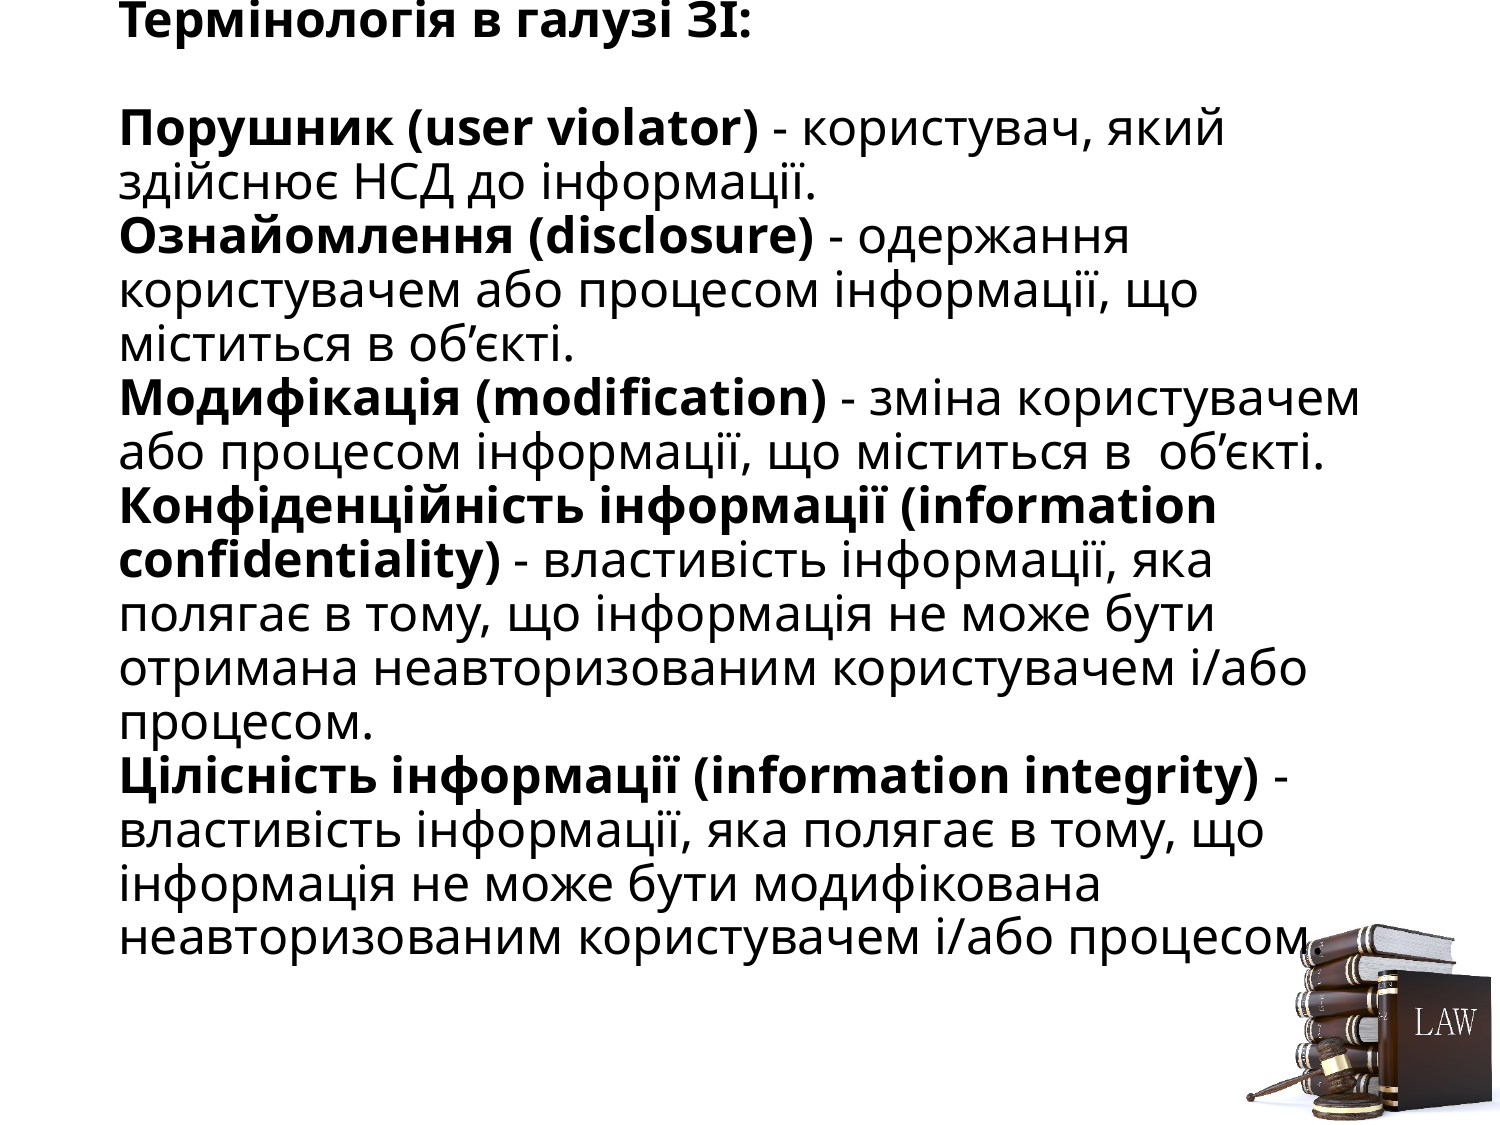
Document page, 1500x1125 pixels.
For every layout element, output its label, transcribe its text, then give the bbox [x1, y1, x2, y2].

picture [1213, 918, 1500, 1125]
title Термінологія в галузі ЗІ: Порушник (user violator) - користувач, який здійснює НСД до інформації. Ознайомлення (disclosure) - одержання користувачем або процесом інформації, що міститься в об’єкті. Модифікація (modification) - зміна користувачем або процесом інформації, що міститься в об’єкті. Конфіденційність інформації (information confidentiality) - властивість інформації, яка полягає в тому, що інформація не може бути отримана неавторизованим користувачем і/або процесом. Цілісність інформації (information integrity) - властивість інформації, яка полягає в тому, що інформація не може бути модифікована неавторизованим користувачем і/або процесом. [103, 66, 1395, 1079]
